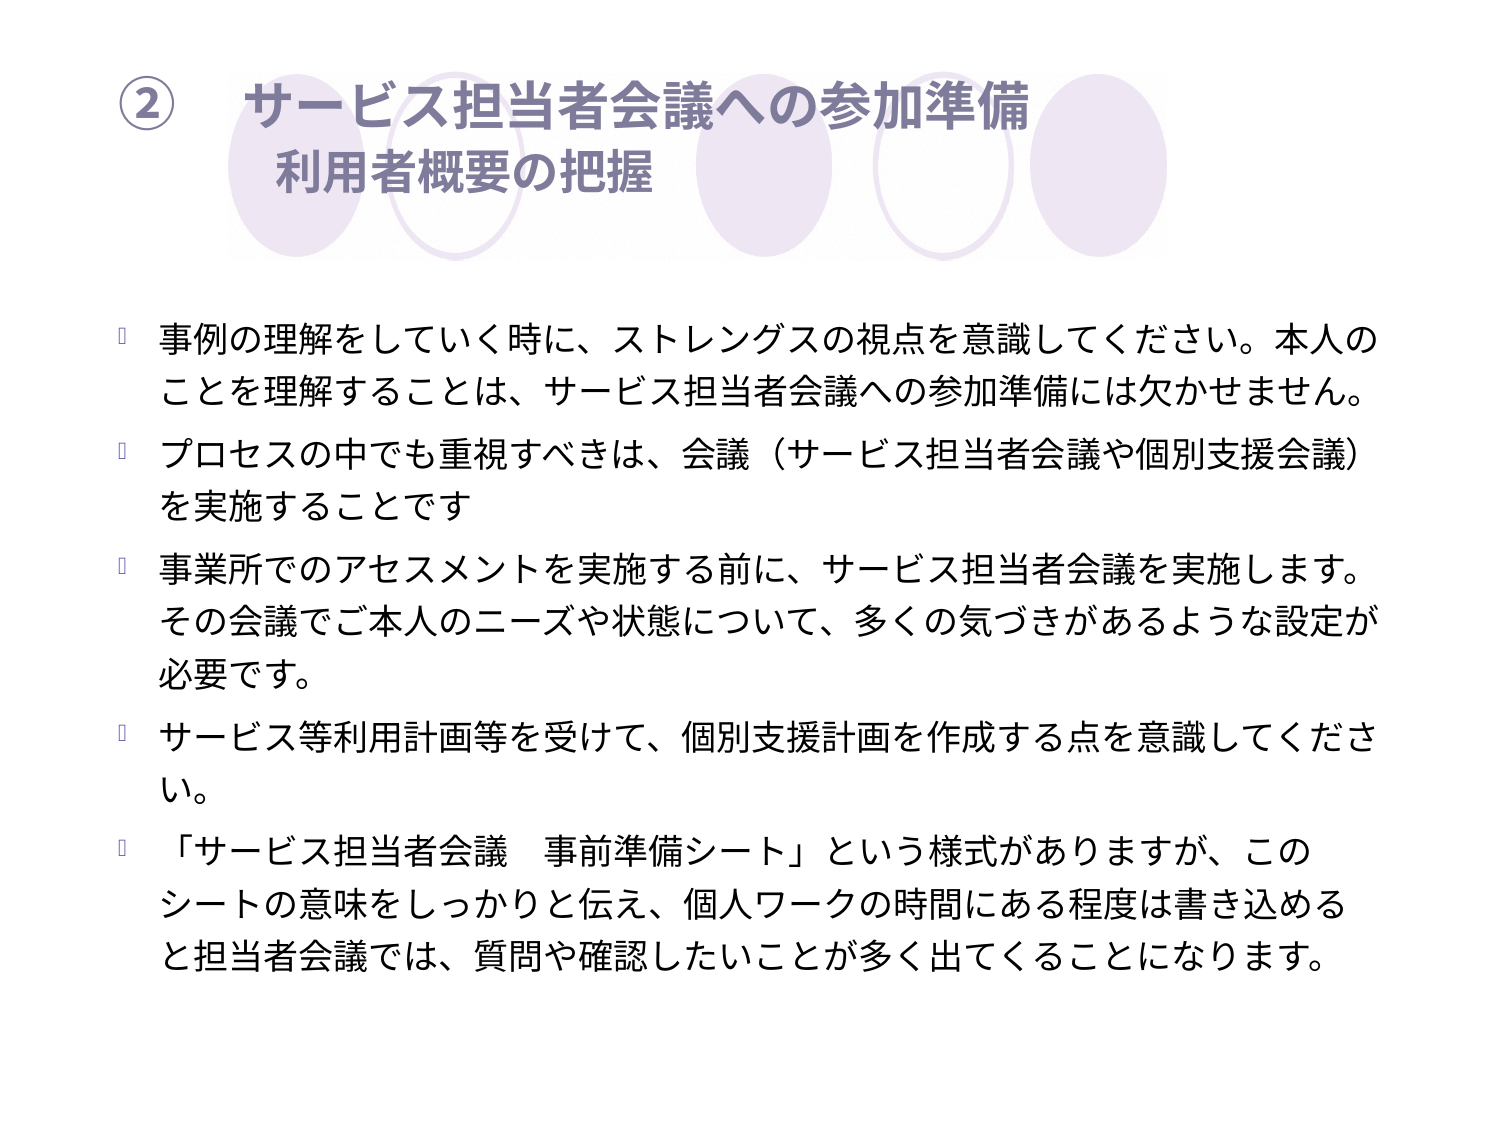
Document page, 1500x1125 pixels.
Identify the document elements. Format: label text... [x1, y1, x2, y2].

list 事例の理解をしていく時に、ストレングスの視点を意識してください。本人のことを理解することは、サービス担当者会議への参加準備には欠かせません。 プロセスの中でも重視すべきは、会議（サービス担当者会議や個別支援会議）を実施することです 事業所でのアセスメントを実施する前に、サービス担当者会議を実施します。その会議でご本人のニーズや状態について、多くの気づきがあるような設定が必要です。 サービス等利用計画等を受けて、個別支援計画を作成する点を意識してください。 「サービス担当者会議 事前準備シート」という様式がありますが、このシートの意味をしっかりと伝え、個人ワークの時間にある程度は書き込めると担当者会議では、質問や確認したいことが多く出てくることになります。 [103, 299, 1397, 1014]
title ② サービス担当者会議への参加準備 利用者概要の把握 [103, 59, 1397, 278]
